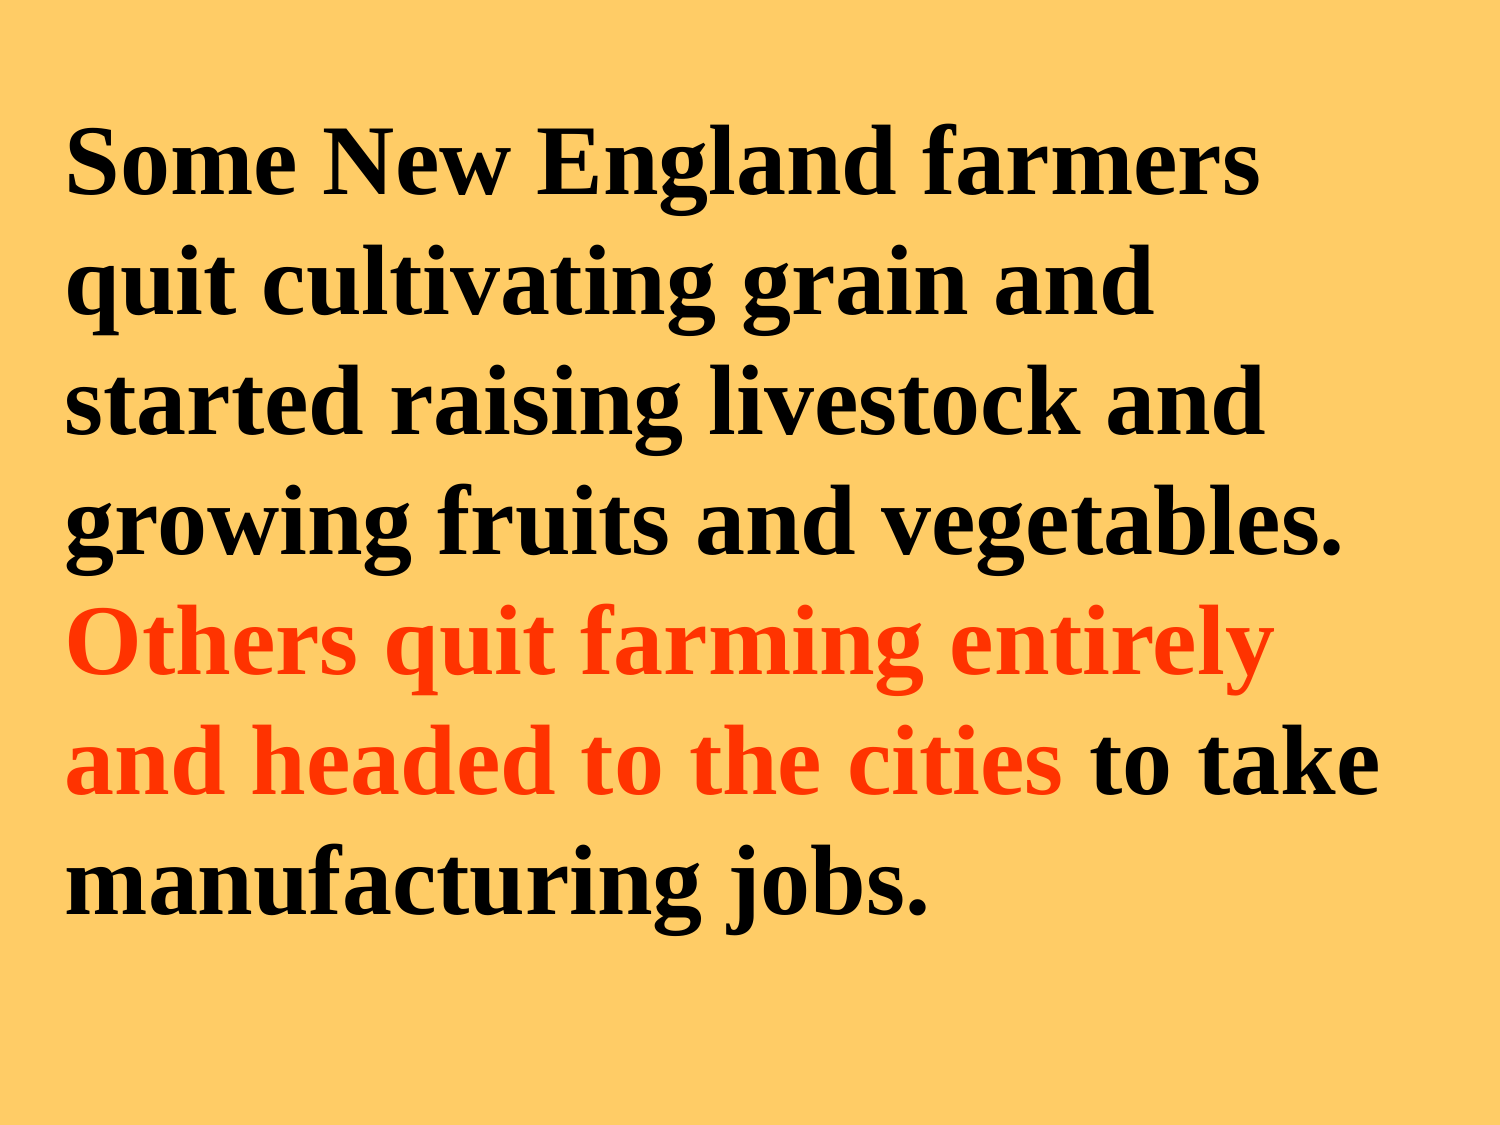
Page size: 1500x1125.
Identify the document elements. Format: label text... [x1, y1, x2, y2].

text_box Some New England farmers quit cultivating grain and started raising livestock and growing fruits and vegetables. Others quit farming entirely and headed to the cities to take manufacturing jobs. [49, 87, 1413, 942]
